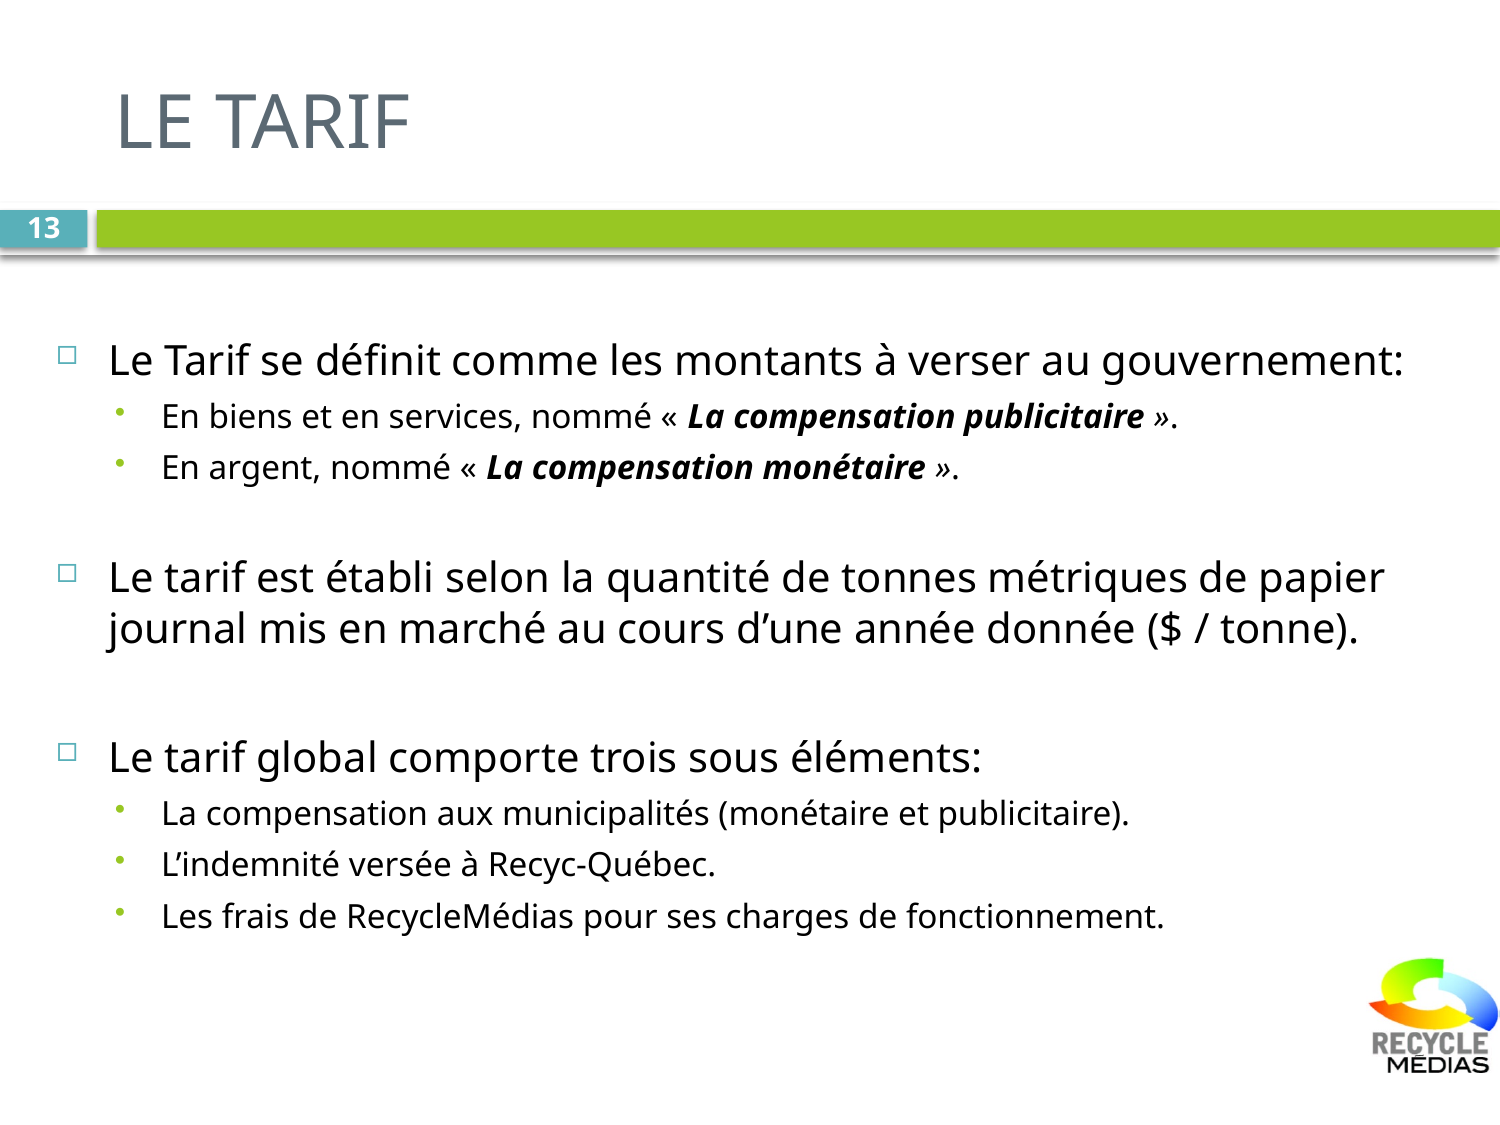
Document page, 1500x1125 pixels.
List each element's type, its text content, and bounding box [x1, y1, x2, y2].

slide_number 13 [0, 208, 88, 249]
picture [1366, 957, 1500, 1073]
list Le Tarif se définit comme les montants à verser au gouvernement: En biens et en services, nommé « La compensation publicitaire ». En argent, nommé « La compensation monétaire ». Le tarif est établi selon la quantité de tonnes métriques de papier journal mis en marché au cours d’une année donnée ($ / tonne). Le tarif global comporte trois sous éléments: La compensation aux municipalités (monétaire et publicitaire). L’indemnité versée à Recyc-Québec. Les frais de RecycleMédias pour ses charges de fonctionnement. [41, 326, 1459, 1035]
title Le tarif [99, 37, 1438, 200]
